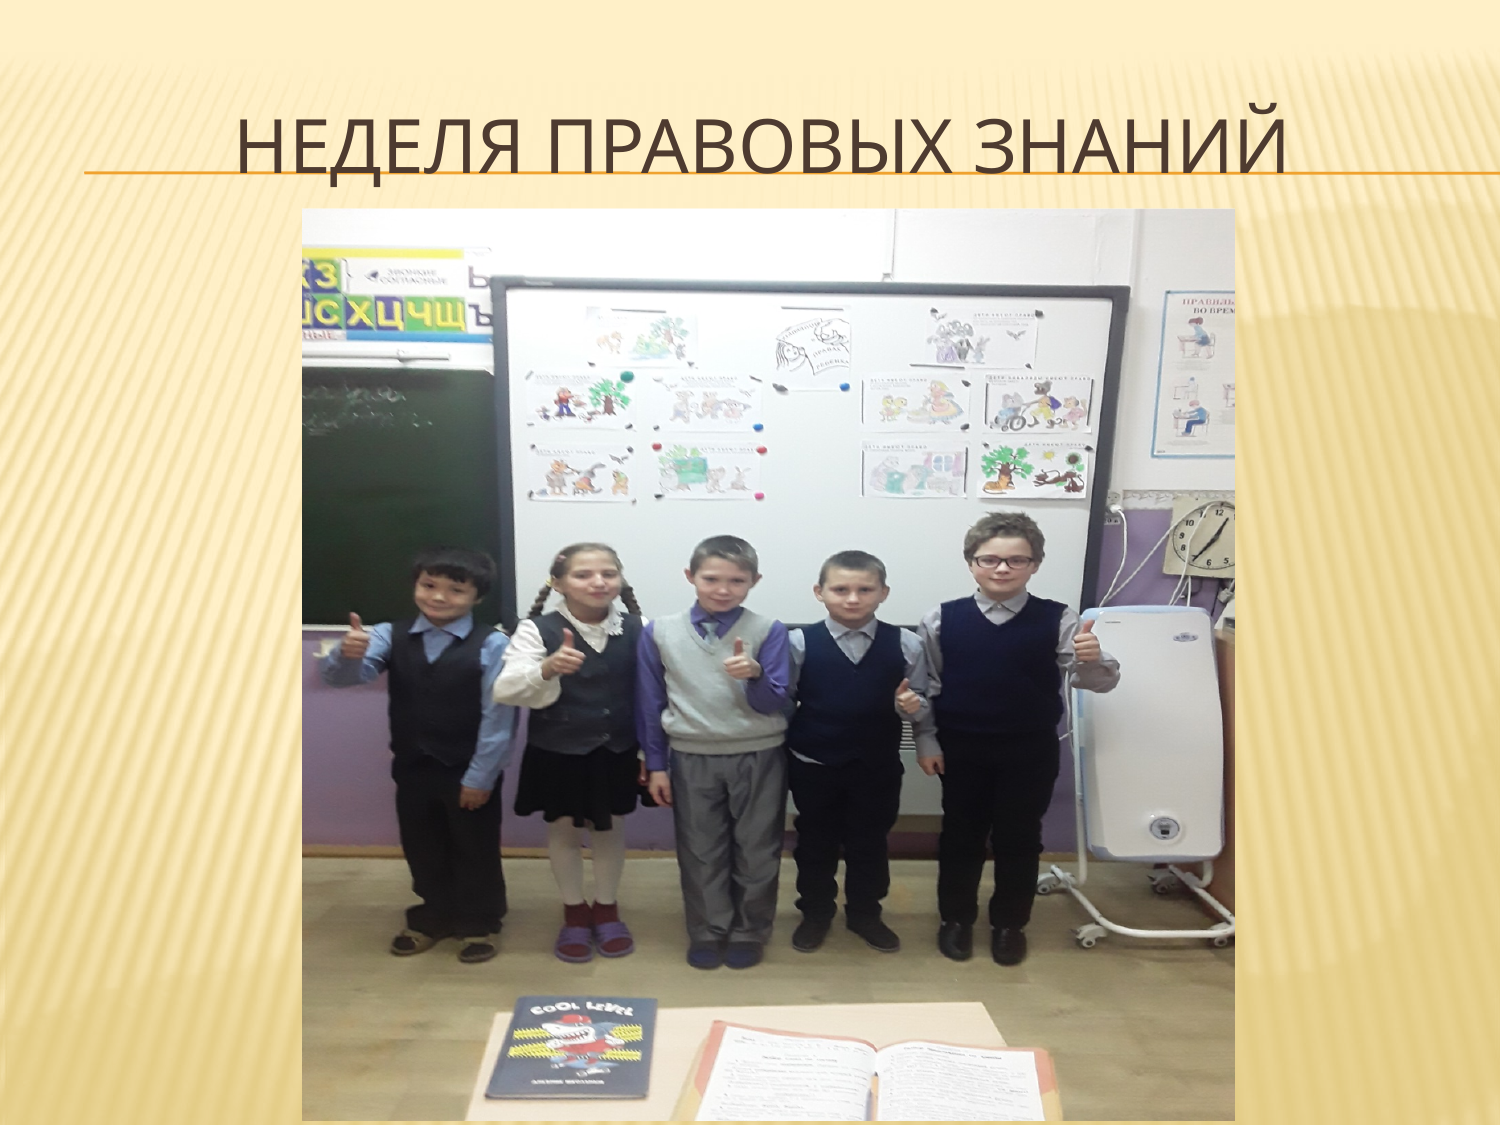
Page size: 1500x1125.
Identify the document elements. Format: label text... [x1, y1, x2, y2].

picture [1225, 209, 1235, 1121]
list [310, 197, 1225, 1125]
picture [302, 209, 309, 1121]
title Неделя правовых знаний [50, 75, 1475, 213]
